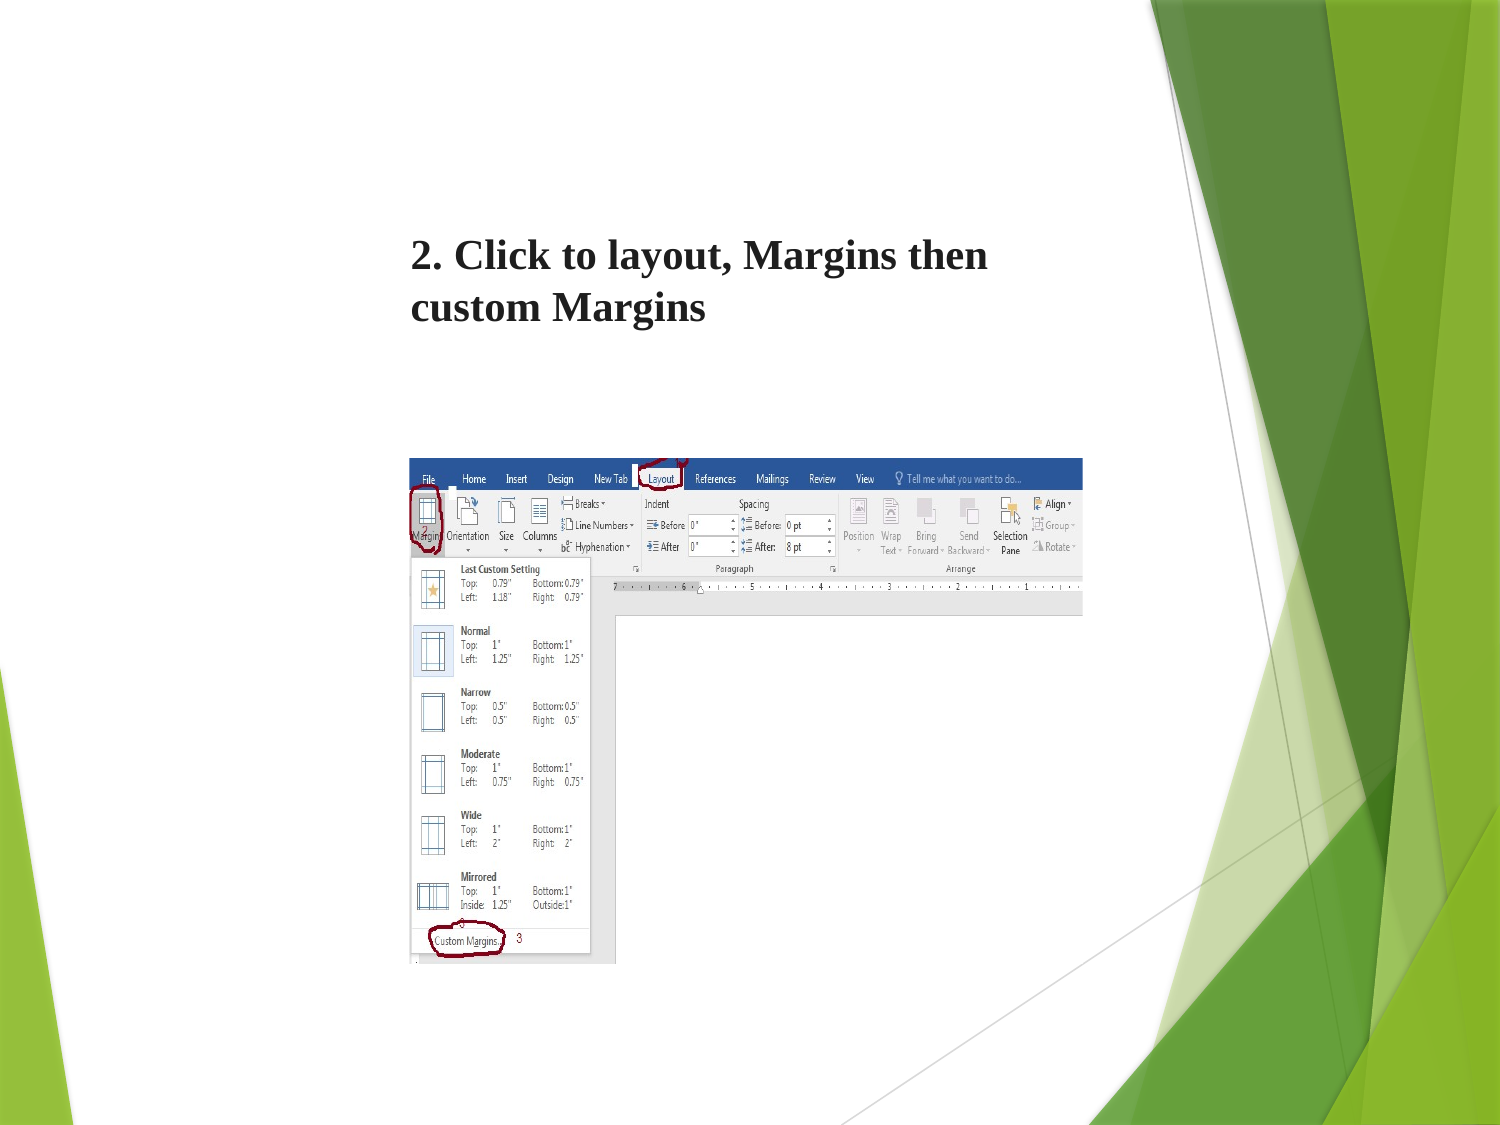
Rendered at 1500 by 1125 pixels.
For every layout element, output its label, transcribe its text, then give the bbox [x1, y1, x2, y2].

text_box 2. Click to layout, Margins then custom Margins [409, 225, 1083, 330]
text_box [409, 458, 1083, 964]
